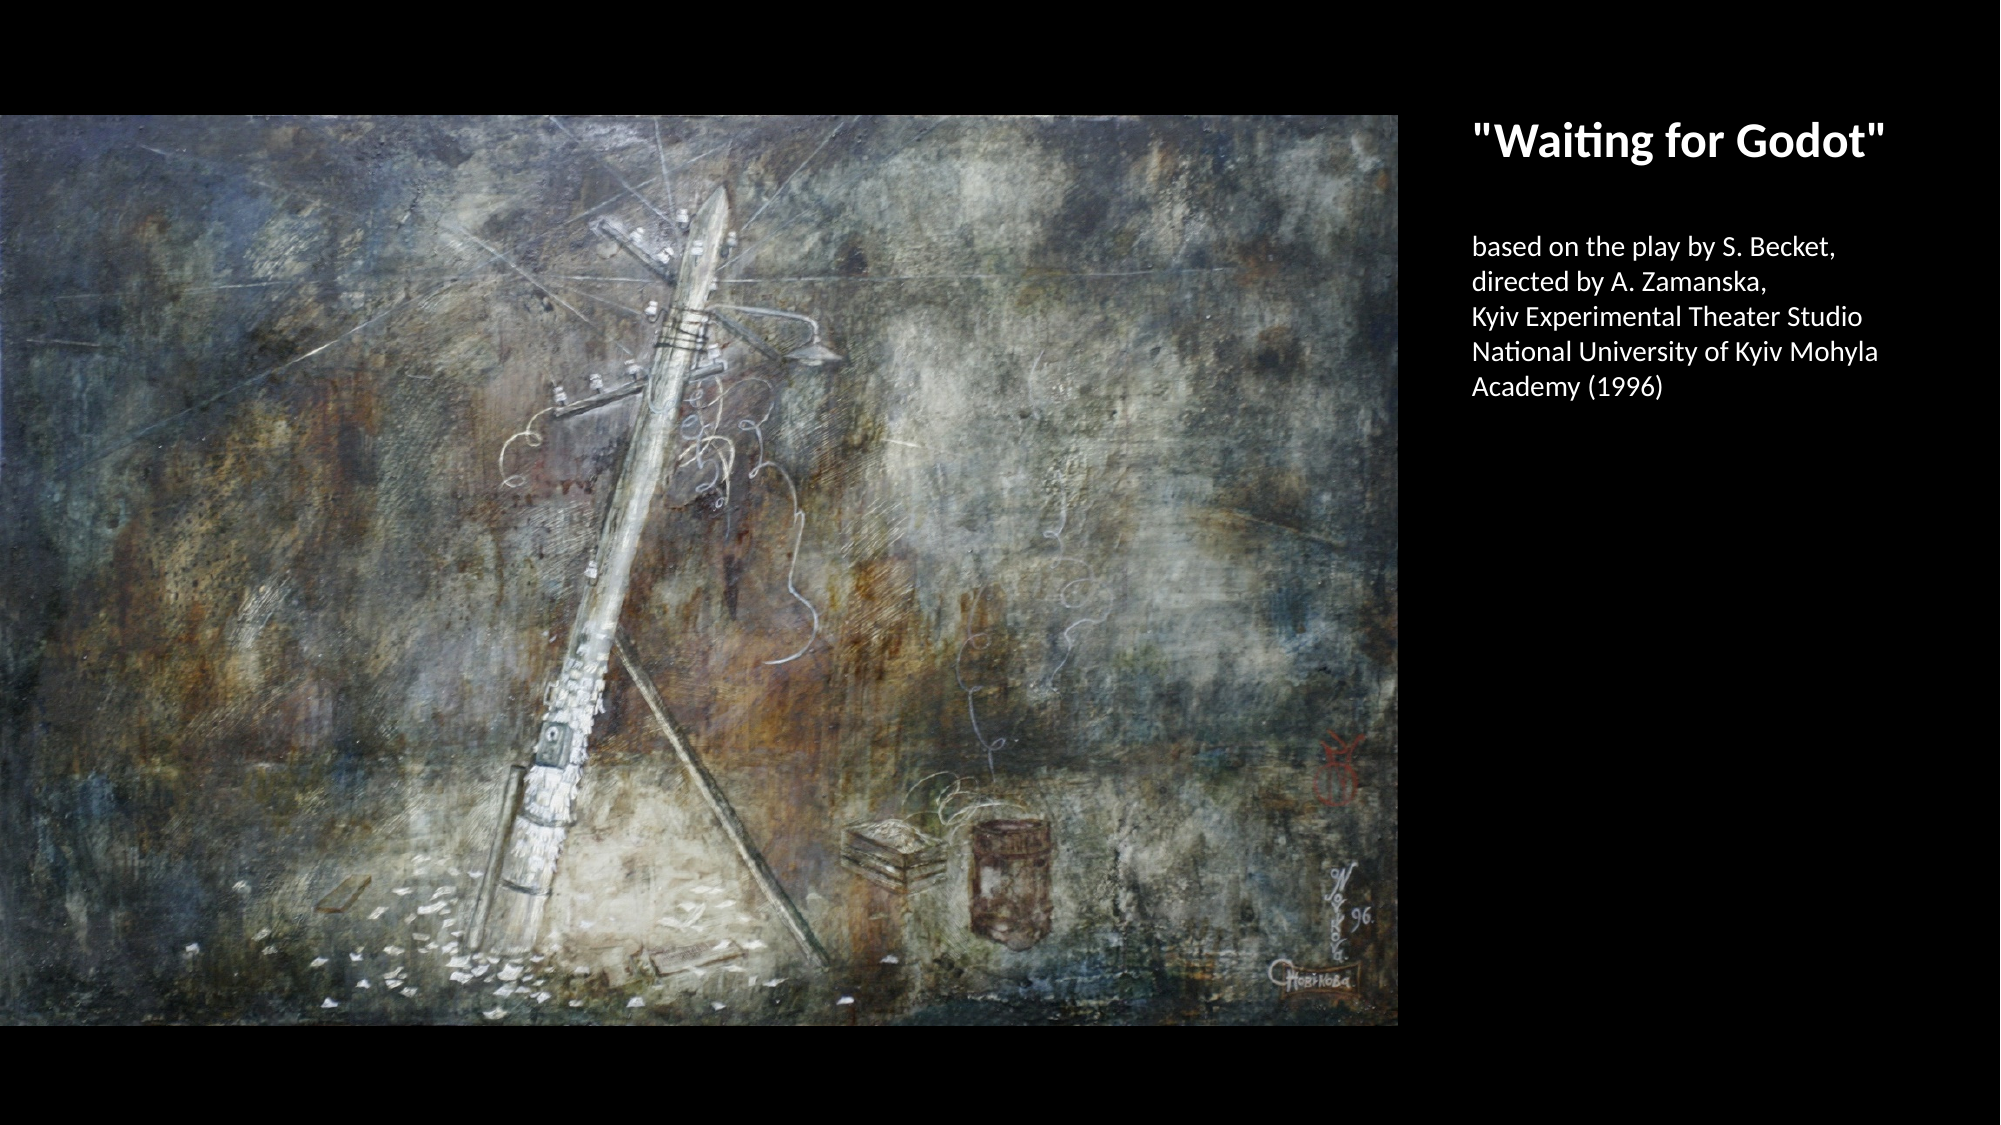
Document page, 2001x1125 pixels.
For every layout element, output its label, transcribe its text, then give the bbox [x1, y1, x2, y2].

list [0, 115, 1398, 1026]
text_box "Waiting for Godot" based on the play by S. Becket, directed by A. Zamanska, Kyiv Experimental Theater Studio National University of Kyiv Mohyla Academy (1996) [1457, 100, 1923, 455]
